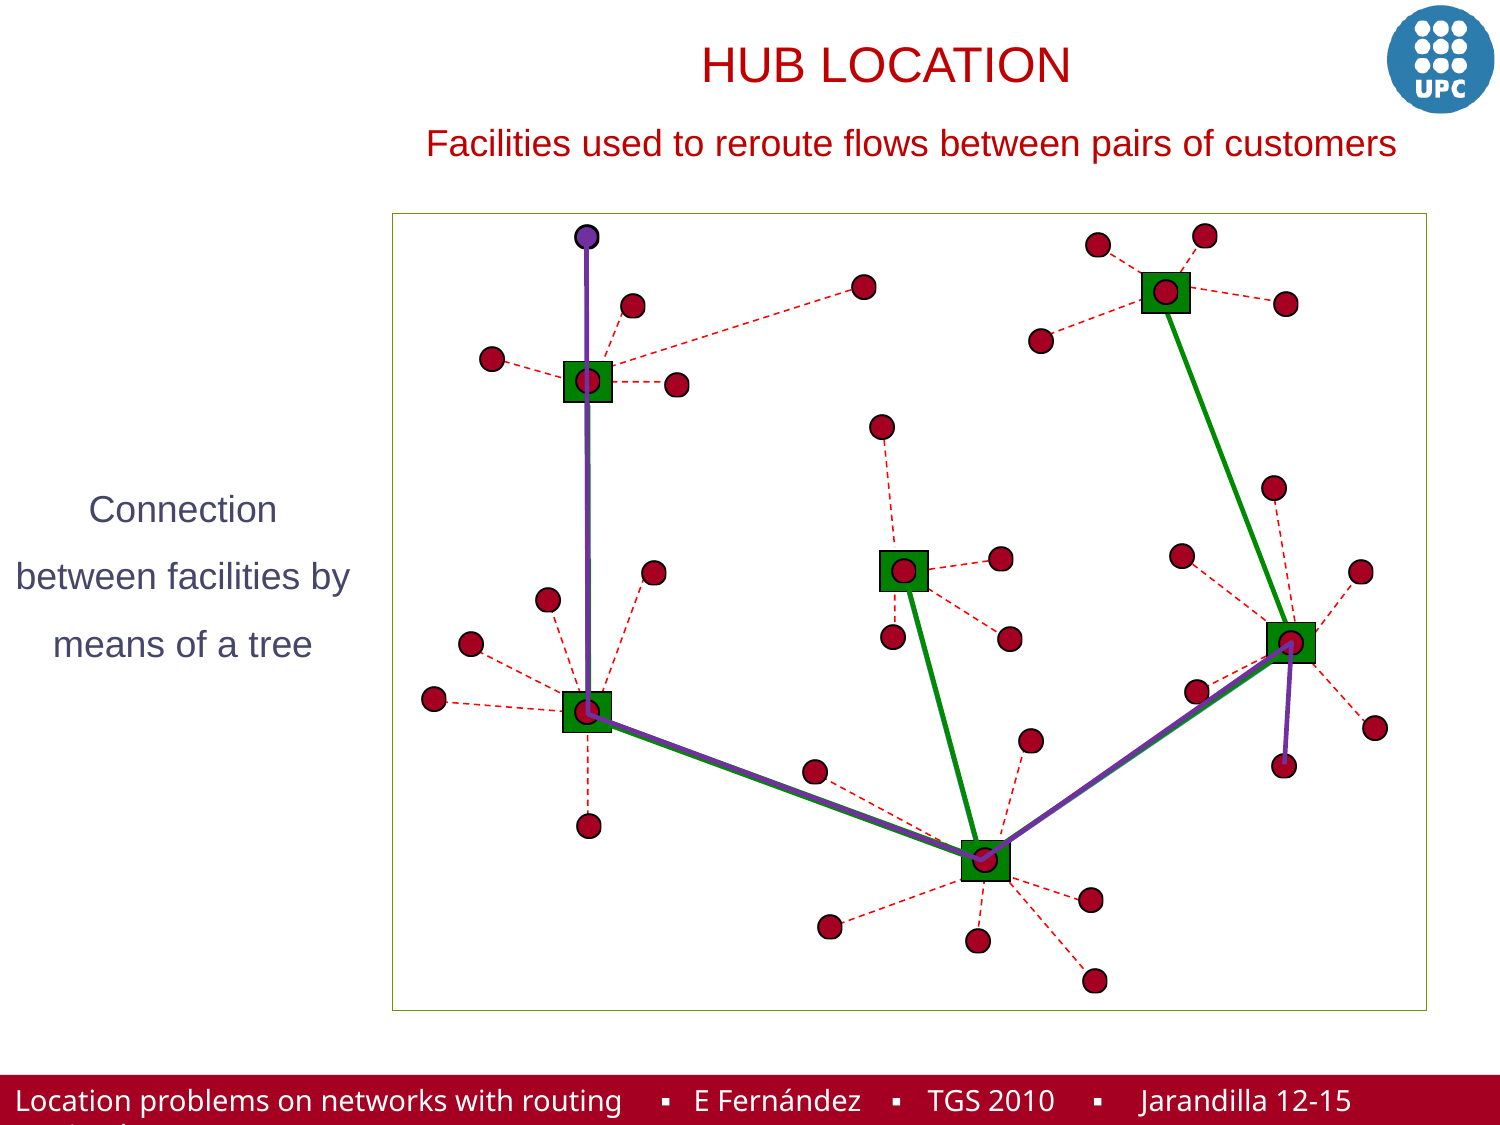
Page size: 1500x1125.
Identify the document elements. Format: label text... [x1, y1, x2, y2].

picture [1381, 0, 1500, 119]
text_box [392, 213, 1427, 1011]
picture [1271, 290, 1299, 318]
text_box Connection between facilities by means of a tree [0, 454, 367, 673]
picture [618, 292, 646, 320]
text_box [586, 401, 1280, 854]
picture [816, 912, 844, 941]
text_box HUB LOCATION [499, 24, 1274, 100]
text_box [1285, 671, 1290, 749]
picture [573, 223, 601, 251]
picture [574, 812, 586, 840]
picture [1190, 222, 1218, 250]
picture [419, 685, 448, 713]
text_box [586, 249, 803, 400]
picture [662, 370, 691, 398]
text_box Facilities used to reroute flows between pairs of customers [348, 111, 1475, 172]
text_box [563, 361, 613, 403]
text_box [961, 862, 1011, 882]
picture [1361, 714, 1389, 742]
picture [1027, 327, 1055, 355]
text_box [1285, 622, 1316, 664]
picture [457, 630, 485, 658]
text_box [562, 691, 580, 733]
picture [478, 345, 506, 373]
picture [1080, 966, 1108, 994]
picture [849, 273, 877, 301]
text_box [1141, 272, 1191, 314]
picture [1077, 886, 1105, 914]
picture [534, 585, 562, 613]
picture [1280, 474, 1288, 502]
picture [1346, 557, 1374, 585]
picture [1280, 751, 1298, 779]
picture [1084, 231, 1112, 259]
picture [964, 926, 992, 954]
